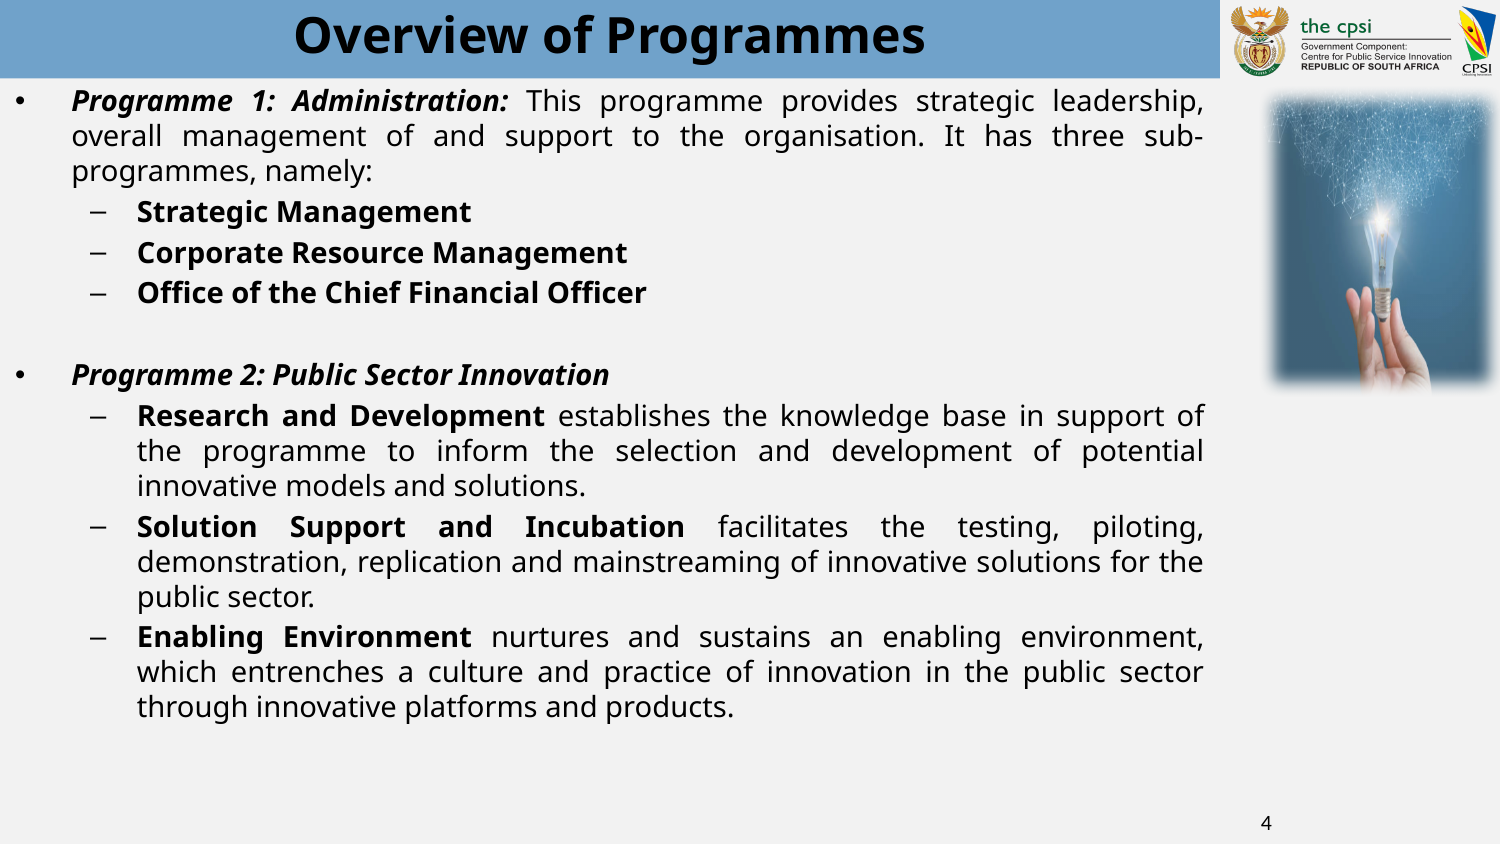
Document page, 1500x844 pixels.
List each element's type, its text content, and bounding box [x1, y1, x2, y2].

slide_number 4 [1246, 801, 1500, 844]
table_cell 9 [1284, 111, 1479, 372]
table_header [1289, 116, 1474, 367]
table_cell 20 745 [1281, 108, 1482, 375]
list Programme 1: Administration: This programme provides strategic leadership, overall management of and support to the organisation. It has three sub-programmes, namely: Strategic Management Corporate Resource Management Office of the Chief Financial Officer Programme 2: Public Sector Innovation Research and Development establishes the knowledge base in support of the programme to inform the selection and development of potential innovative models and solutions. Solution Support and Incubation facilitates the testing, piloting, demonstration, replication and mainstreaming of innovative solutions for the public sector. Enabling Environment nurtures and sustains an enabling environment, which entrenches a culture and practice of innovation in the public sector through innovative platforms and products. [0, 67, 1220, 844]
picture [1226, 0, 1500, 82]
title Overview of Programmes [0, 0, 1220, 67]
